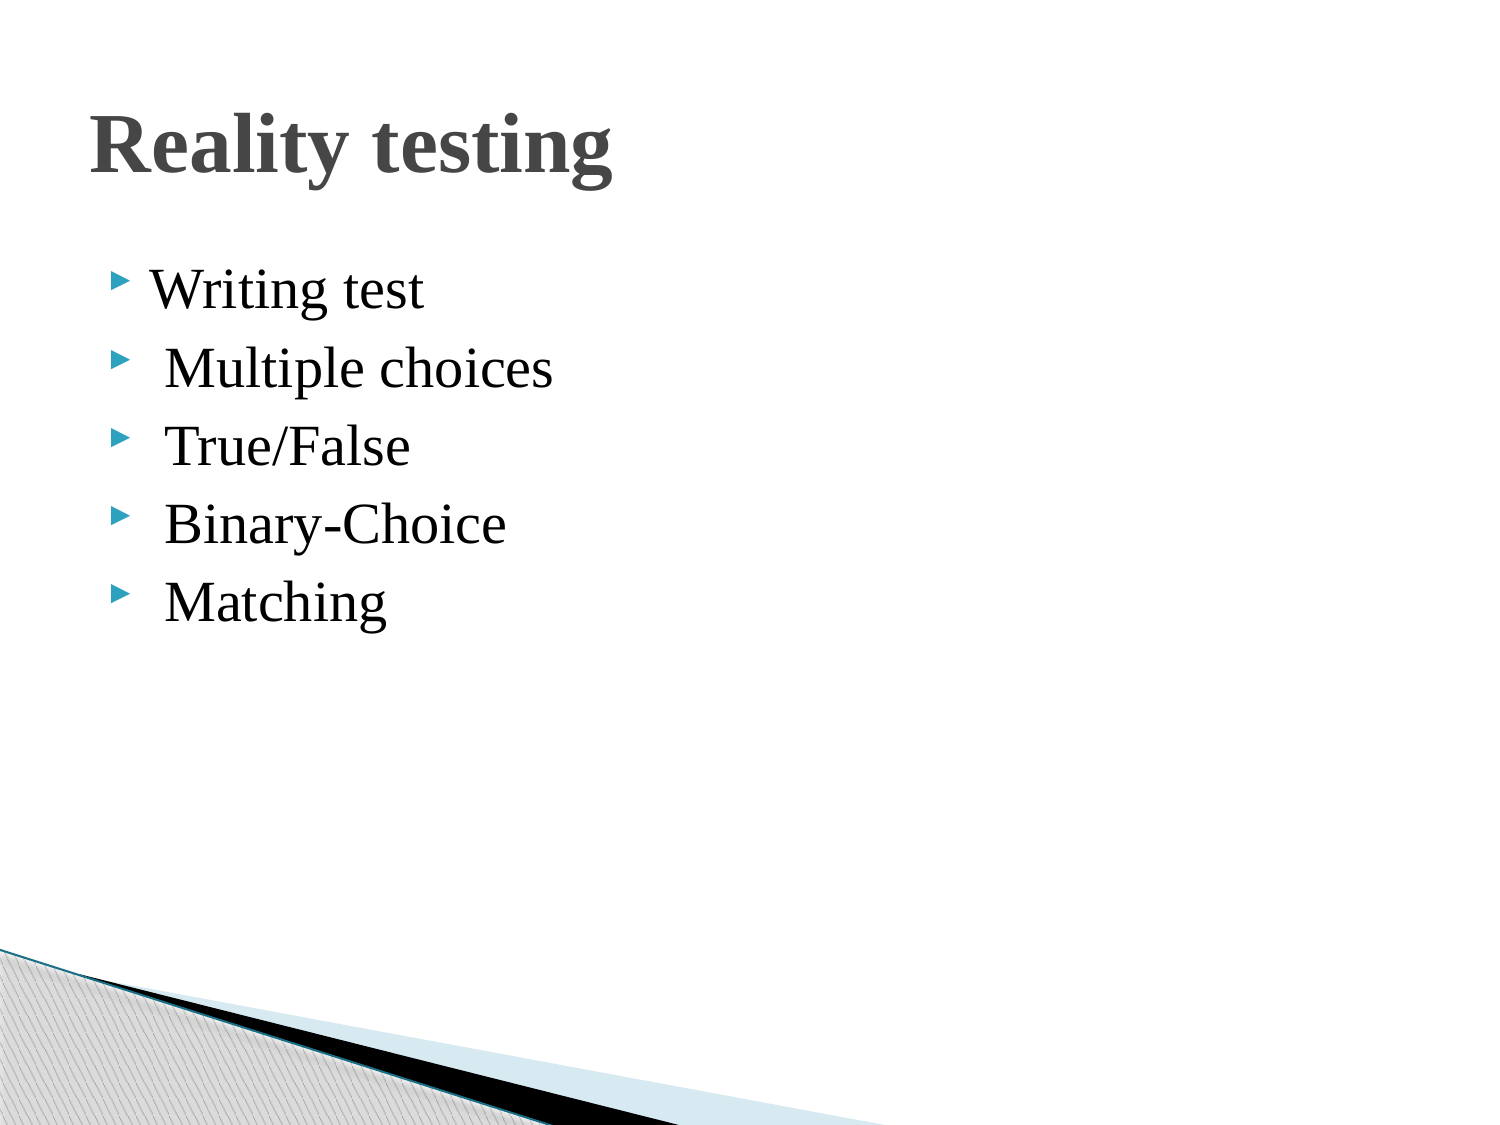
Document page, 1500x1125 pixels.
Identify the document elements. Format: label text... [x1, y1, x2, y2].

title Reality testing [75, 45, 1425, 233]
list Writing test Multiple choices True/False Binary-Choice Matching [75, 243, 1425, 986]
